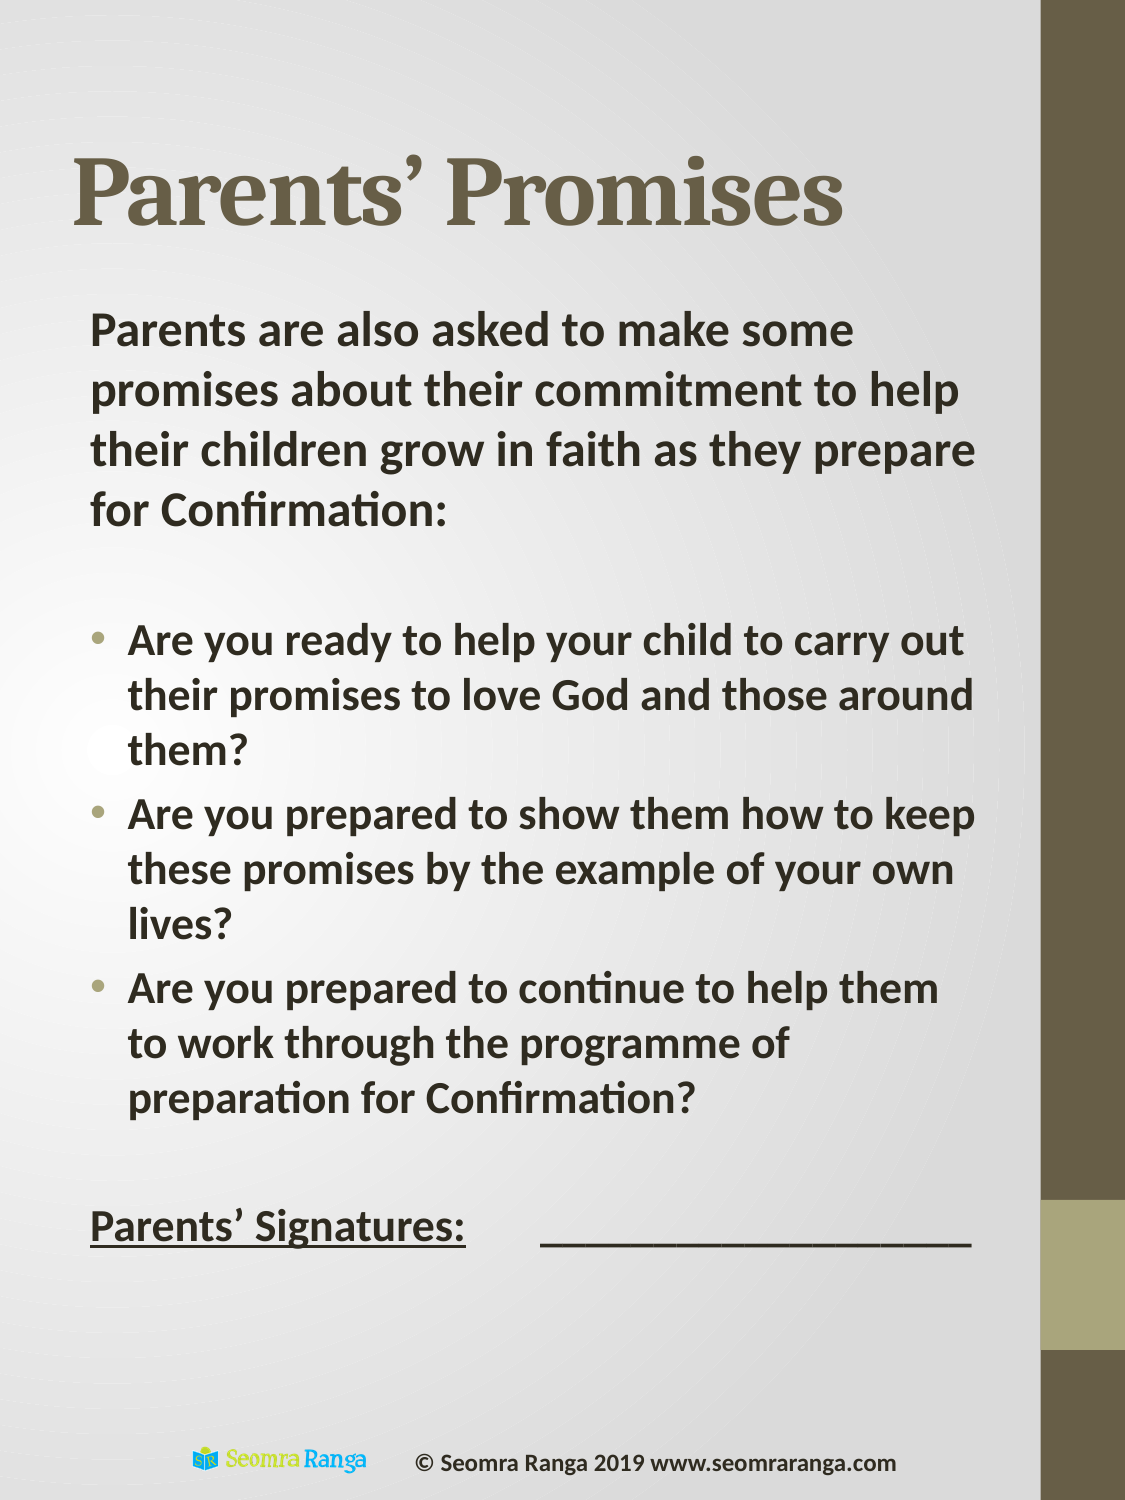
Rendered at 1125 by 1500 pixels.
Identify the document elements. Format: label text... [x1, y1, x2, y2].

text_box © Seomra Ranga 2019 www.seomraranga.com [383, 1439, 940, 1484]
picture [183, 1434, 373, 1486]
title Parents’ Promises [56, 60, 994, 289]
list Parents are also asked to make some promises about their commitment to help their children grow in faith as they prepare for Confirmation: Are you ready to help your child to carry out their promises to love God and those around them? Are you prepared to show them how to keep these promises by the example of your own lives? Are you prepared to continue to help them to work through the programme of preparation for Confirmation? Parents’ Signatures: ___________________ [56, 289, 994, 1400]
